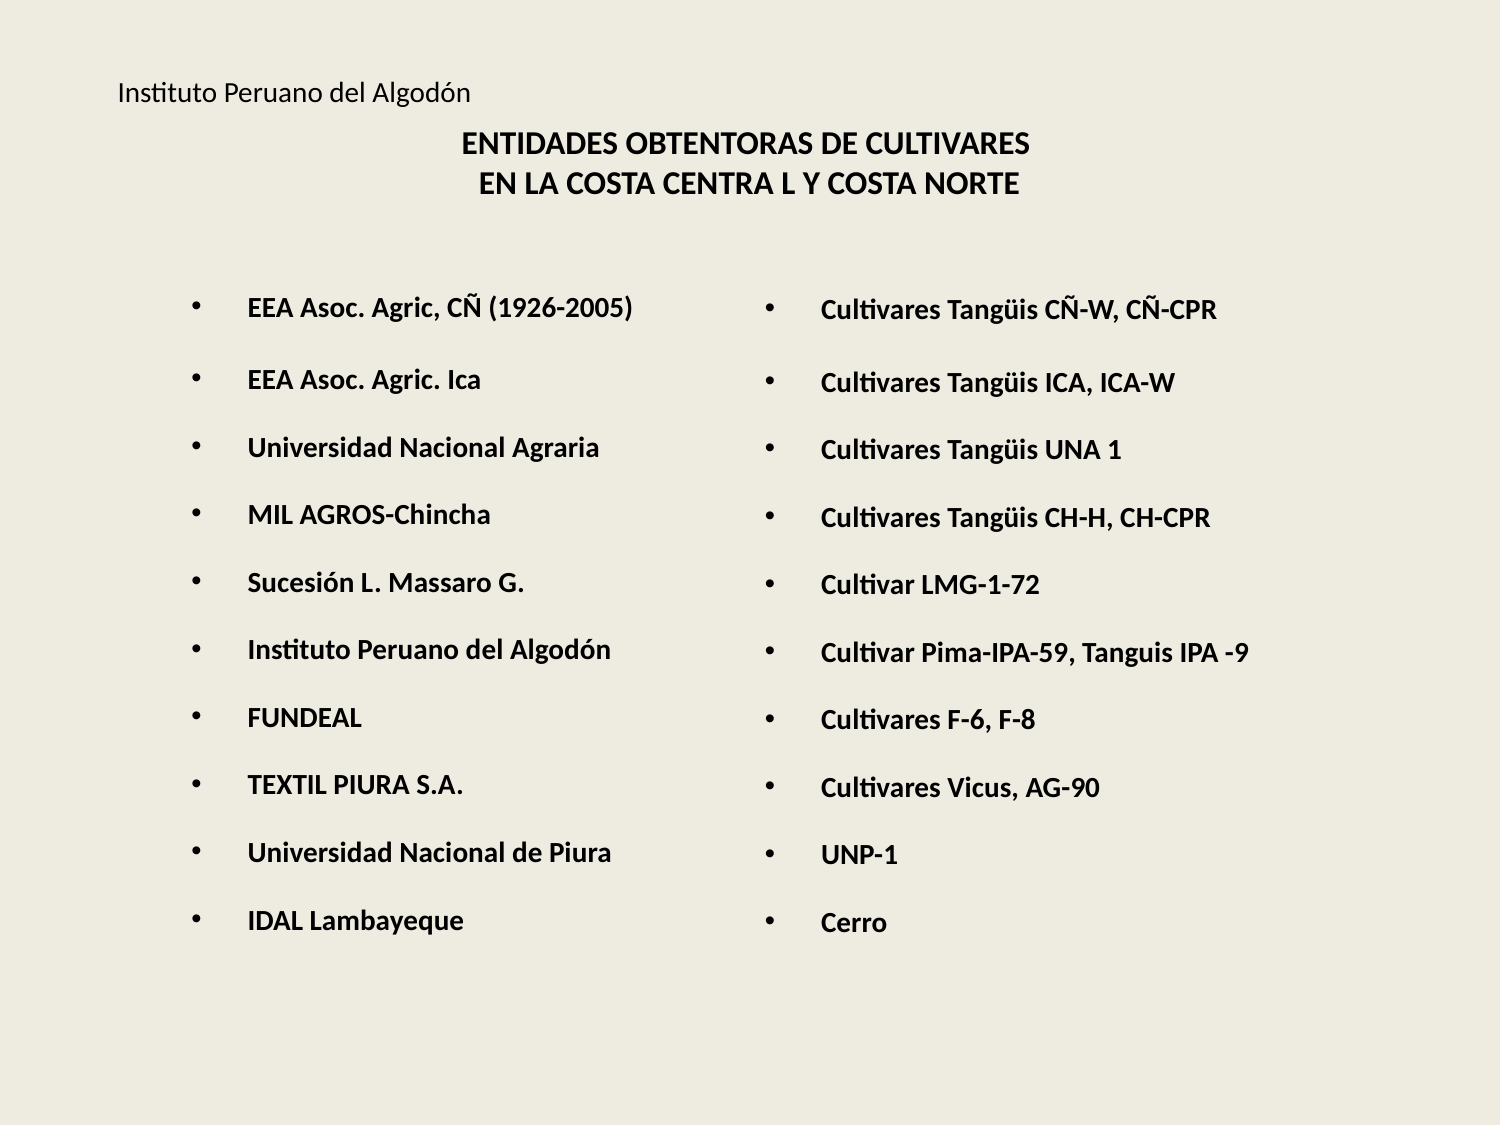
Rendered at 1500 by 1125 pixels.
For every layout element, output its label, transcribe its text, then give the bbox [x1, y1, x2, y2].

text_box EEA Asoc. Agric, CÑ (1926-2005) EEA Asoc. Agric. Ica Universidad Nacional Agraria MIL AGROS-Chincha Sucesión L. Massaro G. Instituto Peruano del Algodón FUNDEAL TEXTIL PIURA S.A. Universidad Nacional de Piura IDAL Lambayeque [176, 287, 750, 1055]
text_box Cultivares Tangüis CÑ-W, CÑ-CPR Cultivares Tangüis ICA, ICA-W Cultivares Tangüis UNA 1 Cultivares Tangüis CH-H, CH-CPR Cultivar LMG-1-72 Cultivar Pima-IPA-59, Tanguis IPA -9 Cultivares F-6, F-8 Cultivares Vicus, AG-90 UNP-1 Cerro [750, 290, 1337, 1069]
text_box ENTIDADES OBTENTORAS DE CULTIVARES EN LA COSTA CENTRA L Y COSTA NORTE [374, 113, 1125, 209]
text_box Instituto Peruano del Algodón [102, 66, 487, 116]
